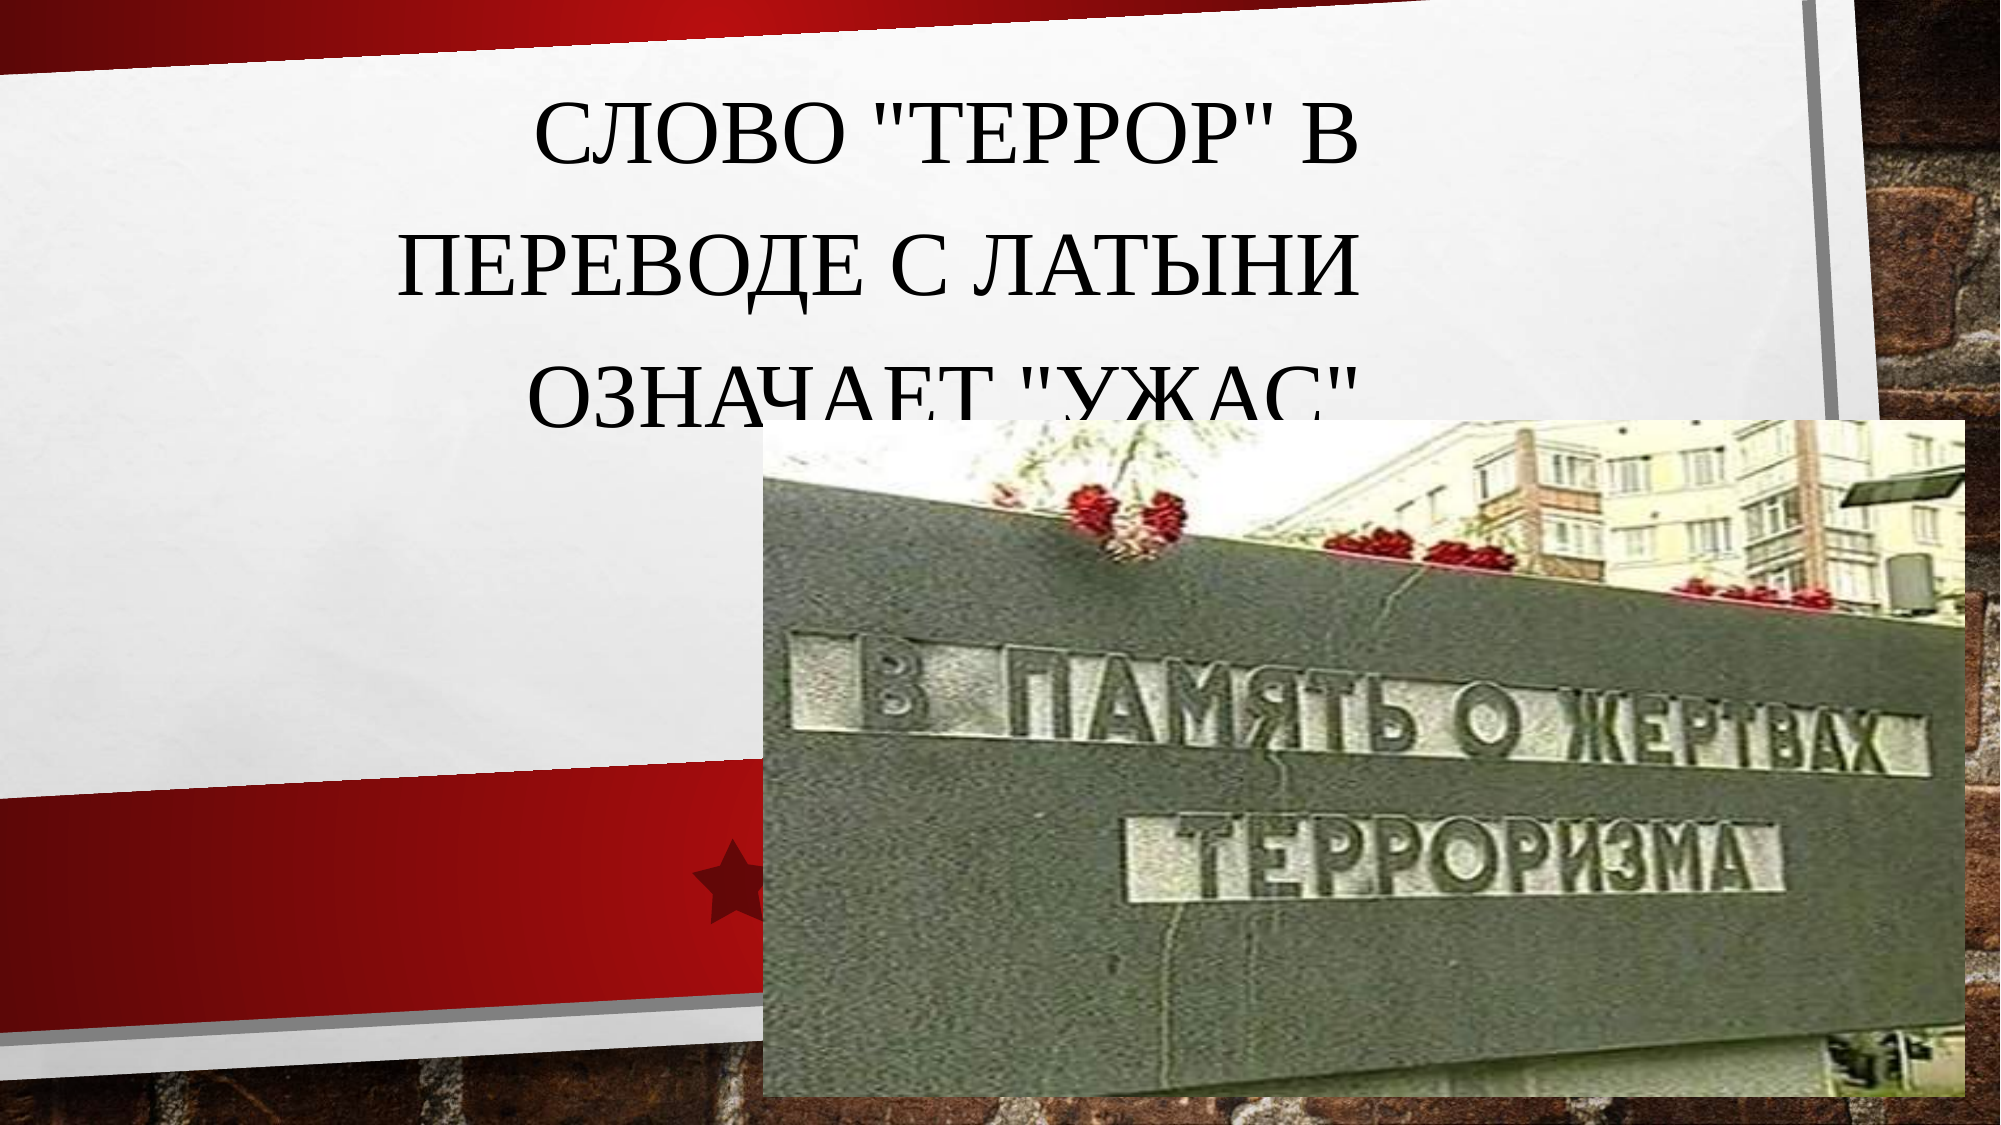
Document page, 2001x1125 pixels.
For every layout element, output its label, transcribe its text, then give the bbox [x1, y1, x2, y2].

picture [0, 0, 2000, 1125]
subtitle Слово "террор" в переводе с латыни означает "ужас" [275, 42, 1378, 539]
